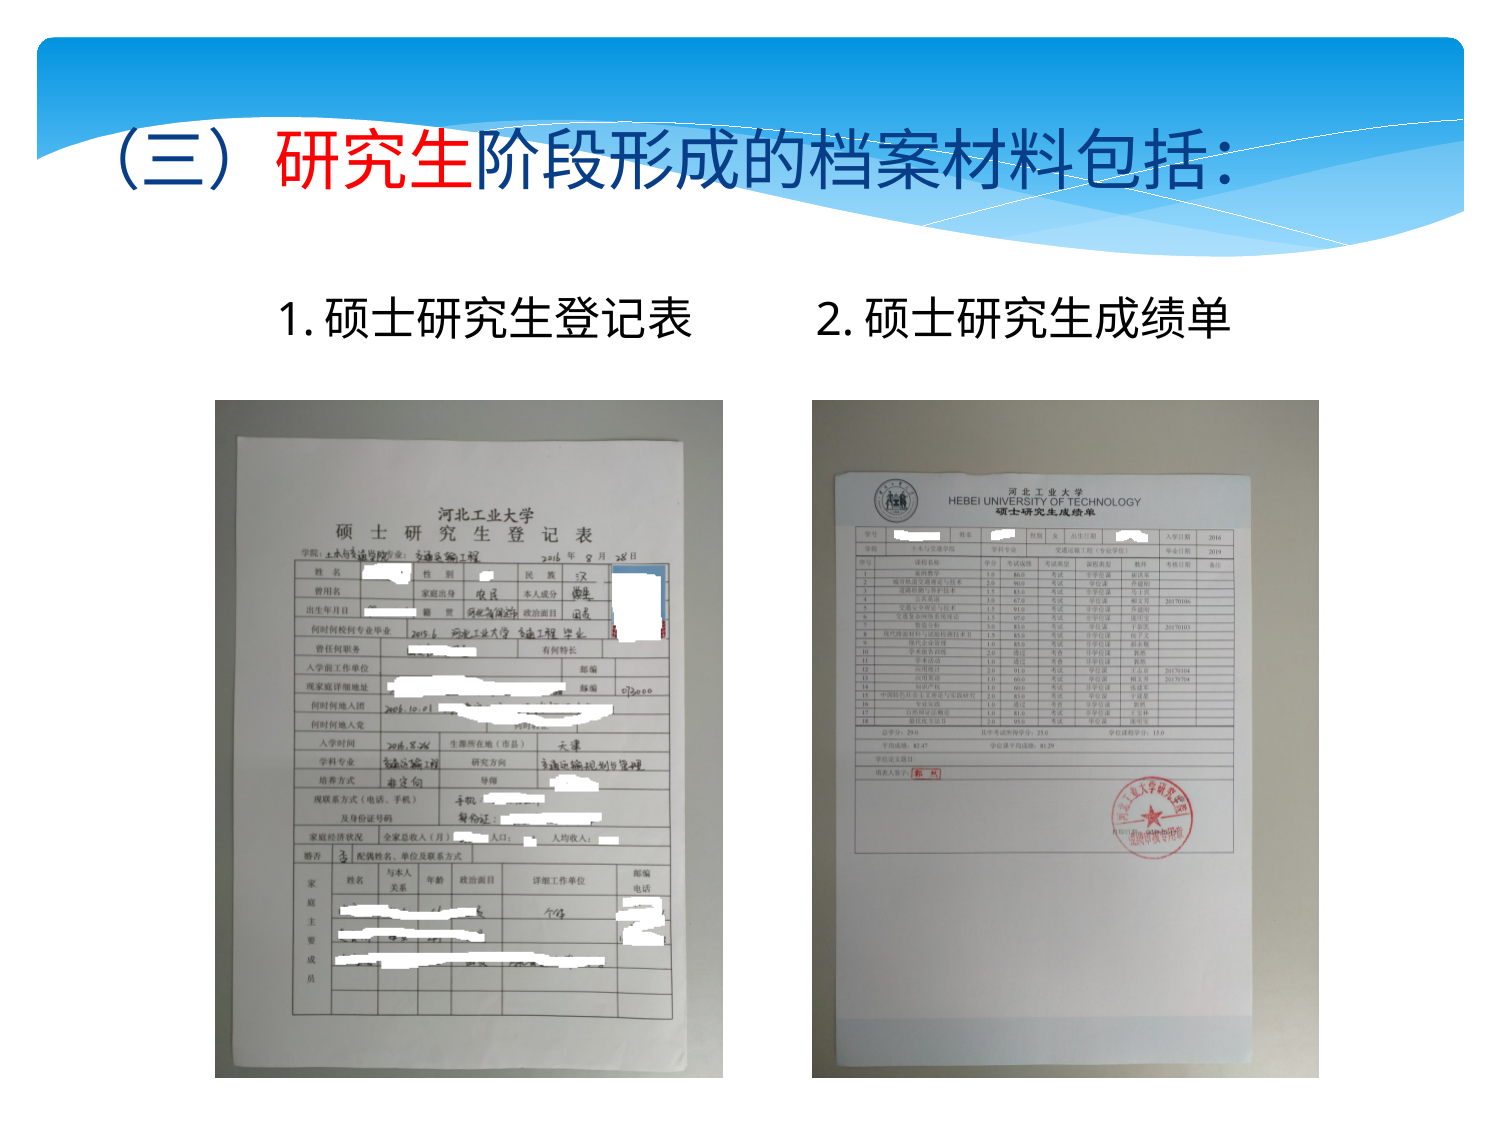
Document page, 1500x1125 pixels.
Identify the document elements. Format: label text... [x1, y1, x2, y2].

list 1.硕士研究生登记表 2.硕士研究生成绩单 [247, 274, 1253, 500]
picture [811, 400, 1320, 1078]
picture [214, 400, 723, 1078]
title （三）研究生阶段形成的档案材料包括： [0, 55, 1350, 261]
